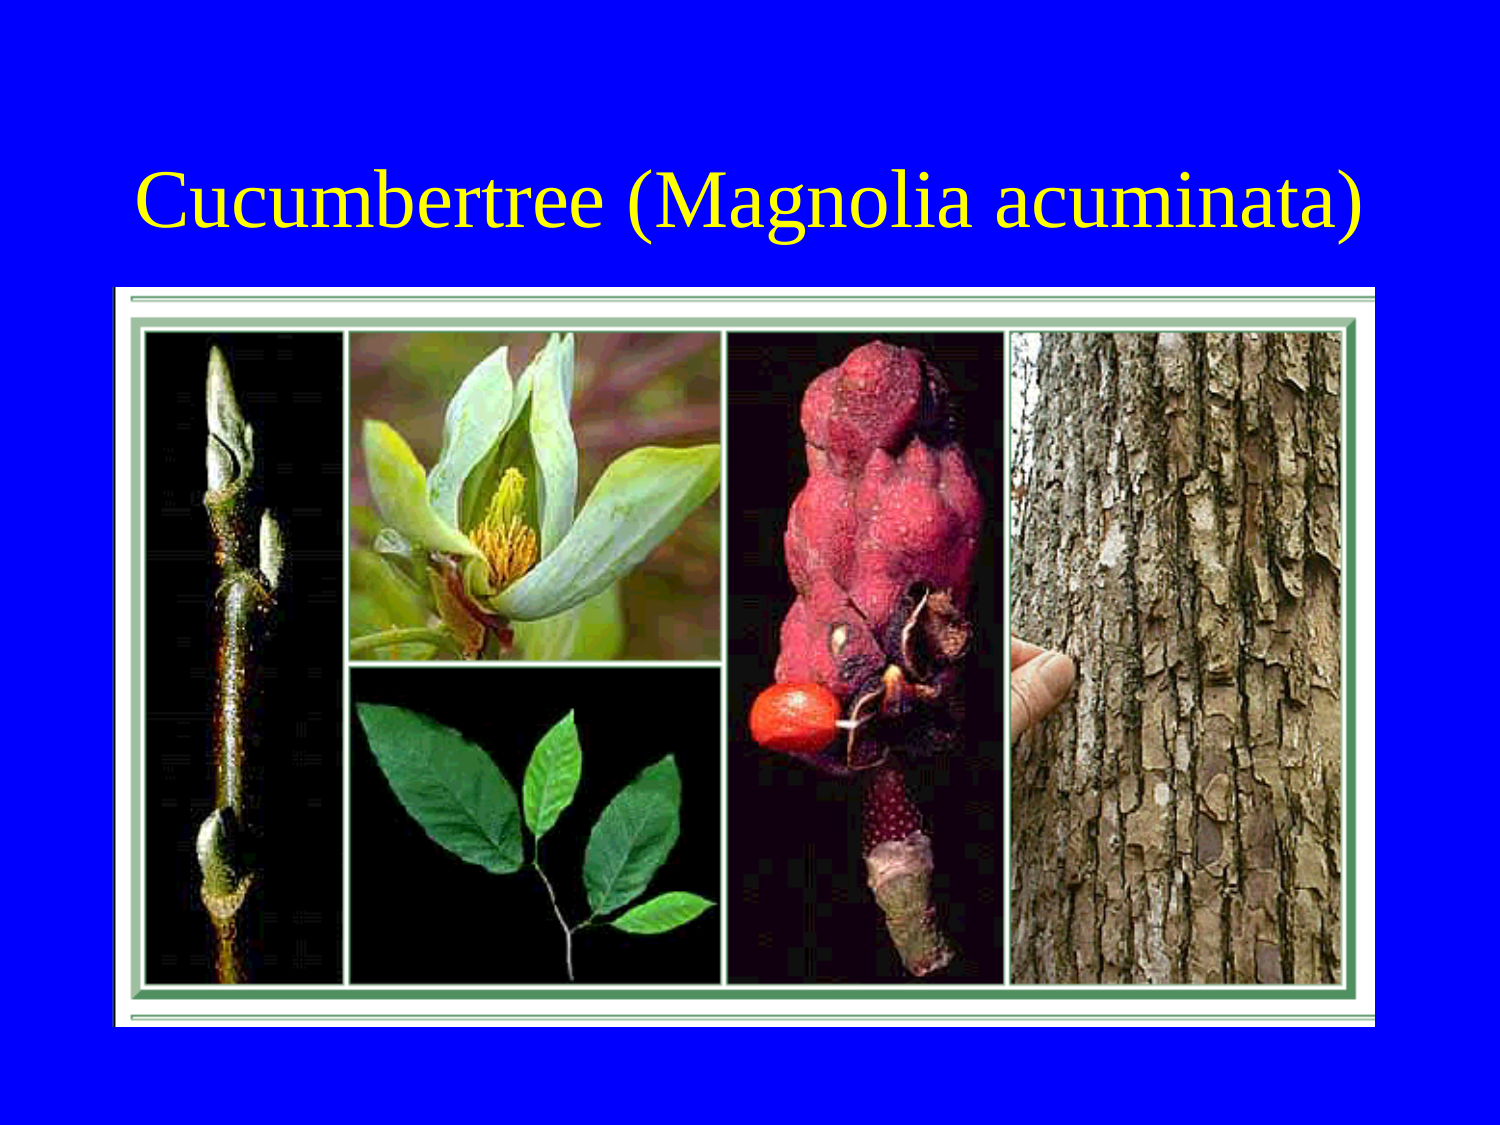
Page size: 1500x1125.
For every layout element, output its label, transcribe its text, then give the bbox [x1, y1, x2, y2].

picture [112, 287, 1375, 1027]
title Cucumbertree (Magnolia acuminata) [112, 99, 1388, 288]
